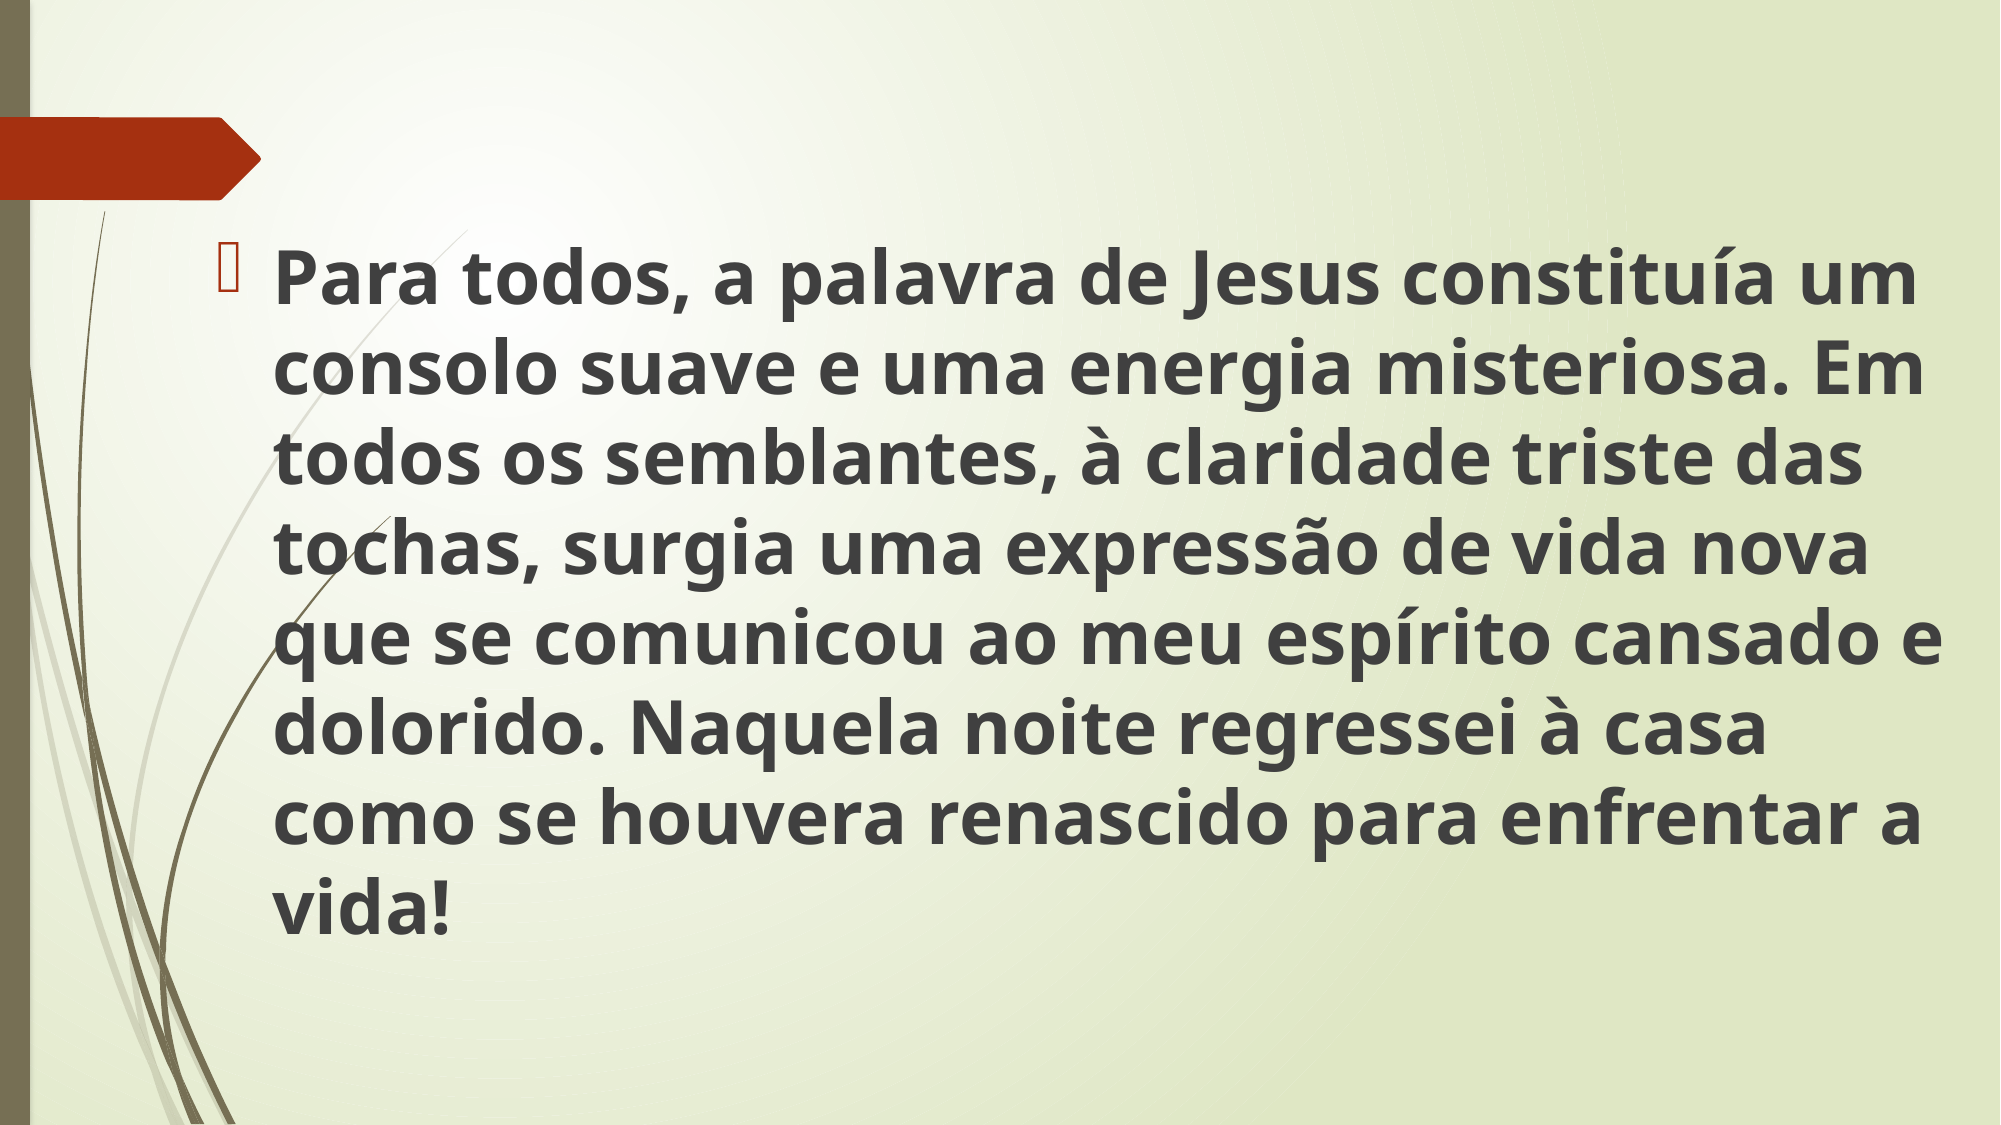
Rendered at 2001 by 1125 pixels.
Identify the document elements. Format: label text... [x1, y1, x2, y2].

list Para todos, a palavra de Jesus constituía um consolo suave e uma energia misteriosa. Em todos os semblantes, à claridade triste das tochas, surgia uma expressão de vida nova que se comunicou ao meu espírito cansado e dolorido. Naquela noite regressei à casa como se houvera renascido para enfrentar a vida! [201, 0, 2000, 1125]
